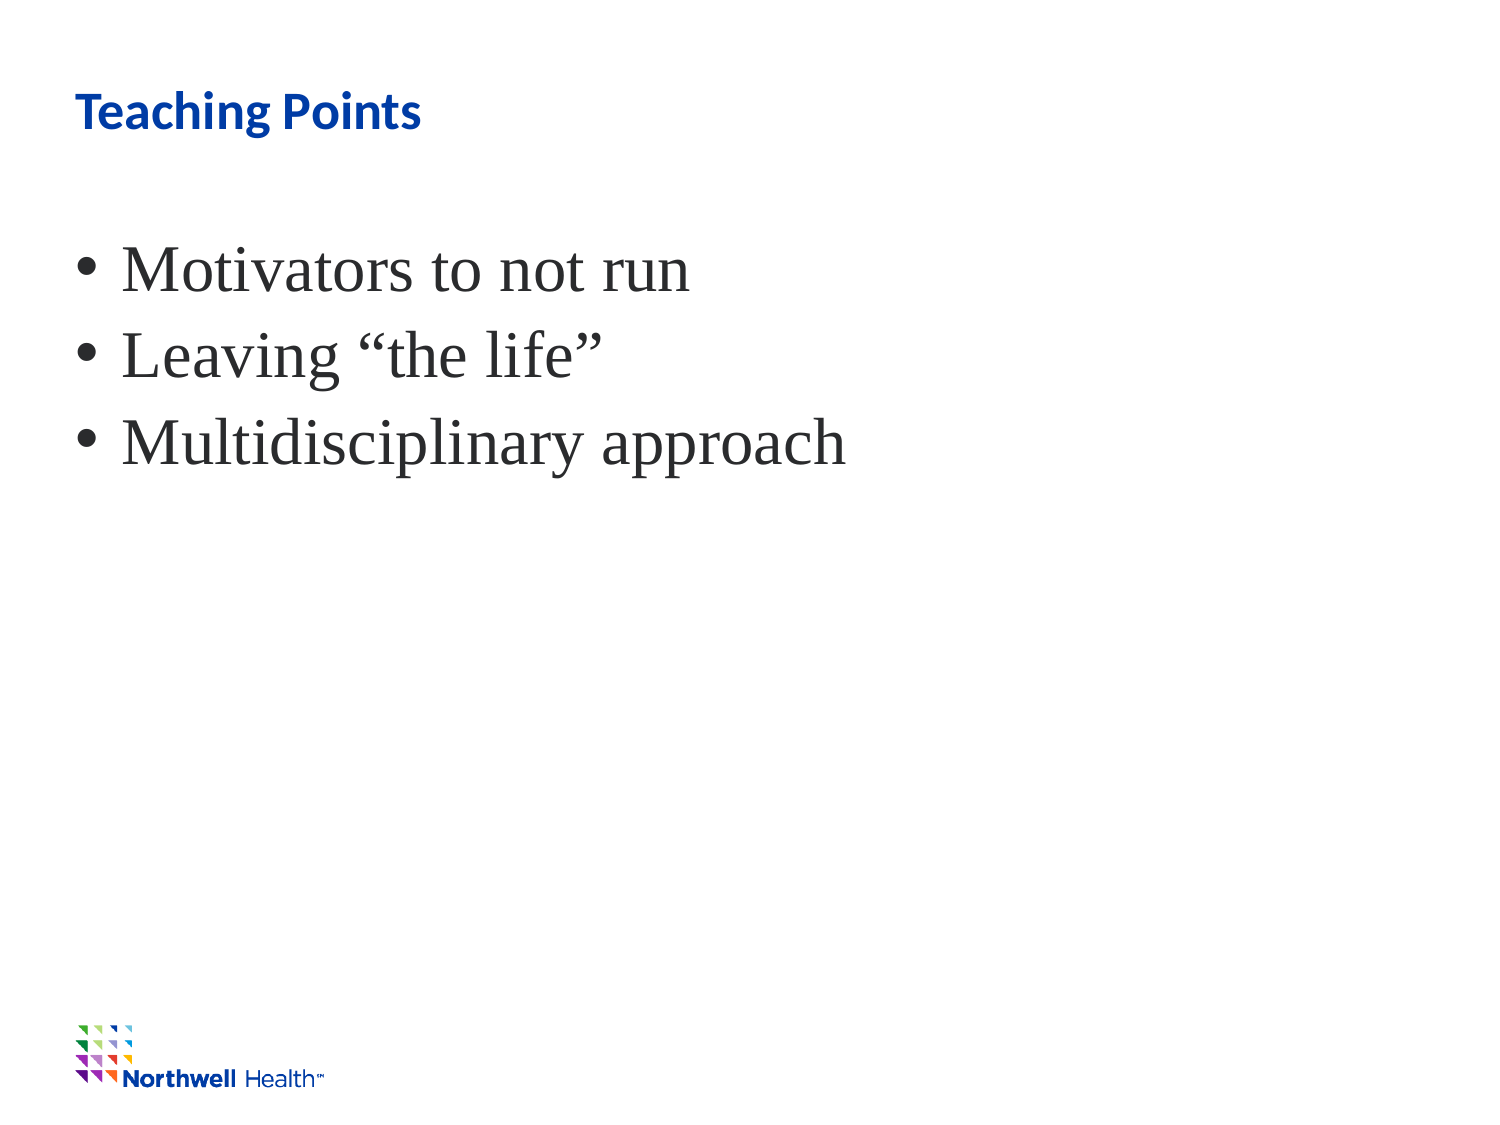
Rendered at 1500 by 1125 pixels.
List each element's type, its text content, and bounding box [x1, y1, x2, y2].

title Teaching Points [75, 75, 1425, 206]
list Motivators to not run Leaving “the life” Multidisciplinary approach [75, 224, 1425, 975]
picture [69, 1019, 329, 1093]
